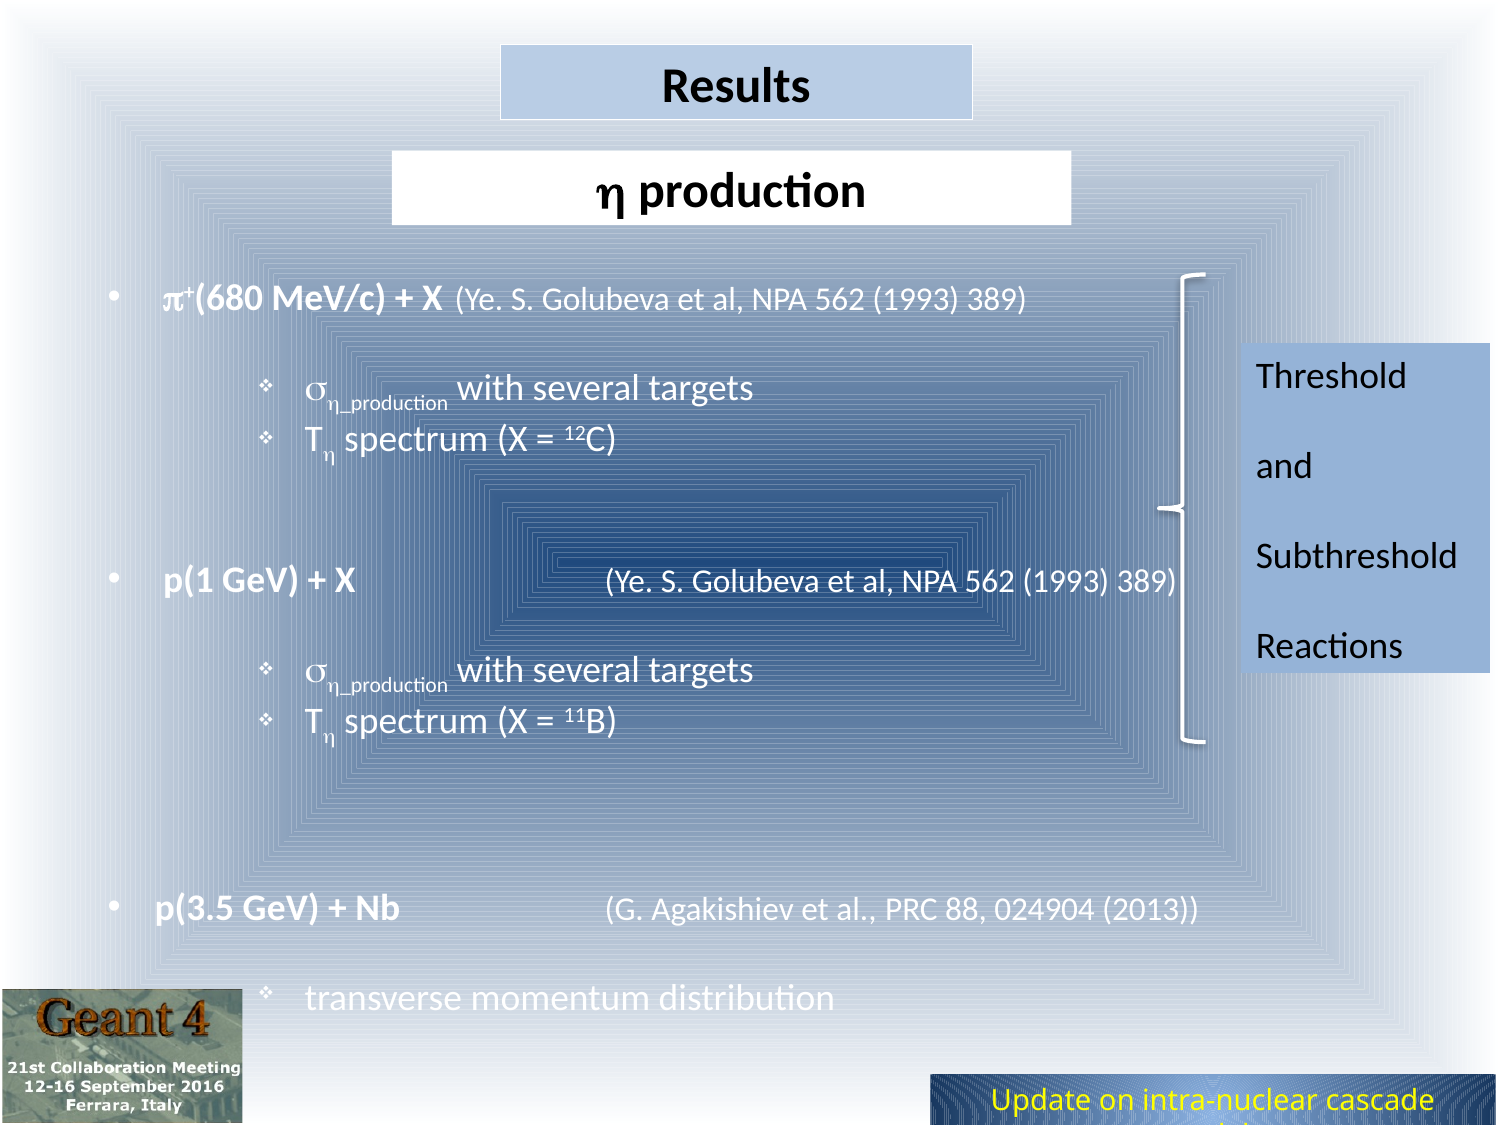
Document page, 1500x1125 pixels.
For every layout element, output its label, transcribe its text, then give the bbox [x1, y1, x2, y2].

text_box h production [391, 150, 1072, 226]
text_box Results [500, 44, 973, 120]
text_box Threshold and Subthreshold Reactions [1241, 343, 1490, 673]
text_box p+(680 MeV/c) + X (Ye. S. Golubeva et al, NPA 562 (1993) 389) sh_production with several targets Th spectrum (X = 12C) p(1 GeV) + X (Ye. S. Golubeva et al, NPA 562 (1993) 389) sh_production with several targets Th spectrum (X = 11B) p(3.5 GeV) + Nb (G. Agakishiev et al., PRC 88, 024904 (2013)) transverse momentum distribution [93, 265, 1363, 1115]
text_box Update on intra-nuclear cascade models [930, 1074, 1496, 1125]
text_box [1157, 272, 1206, 745]
picture [2, 989, 243, 1123]
